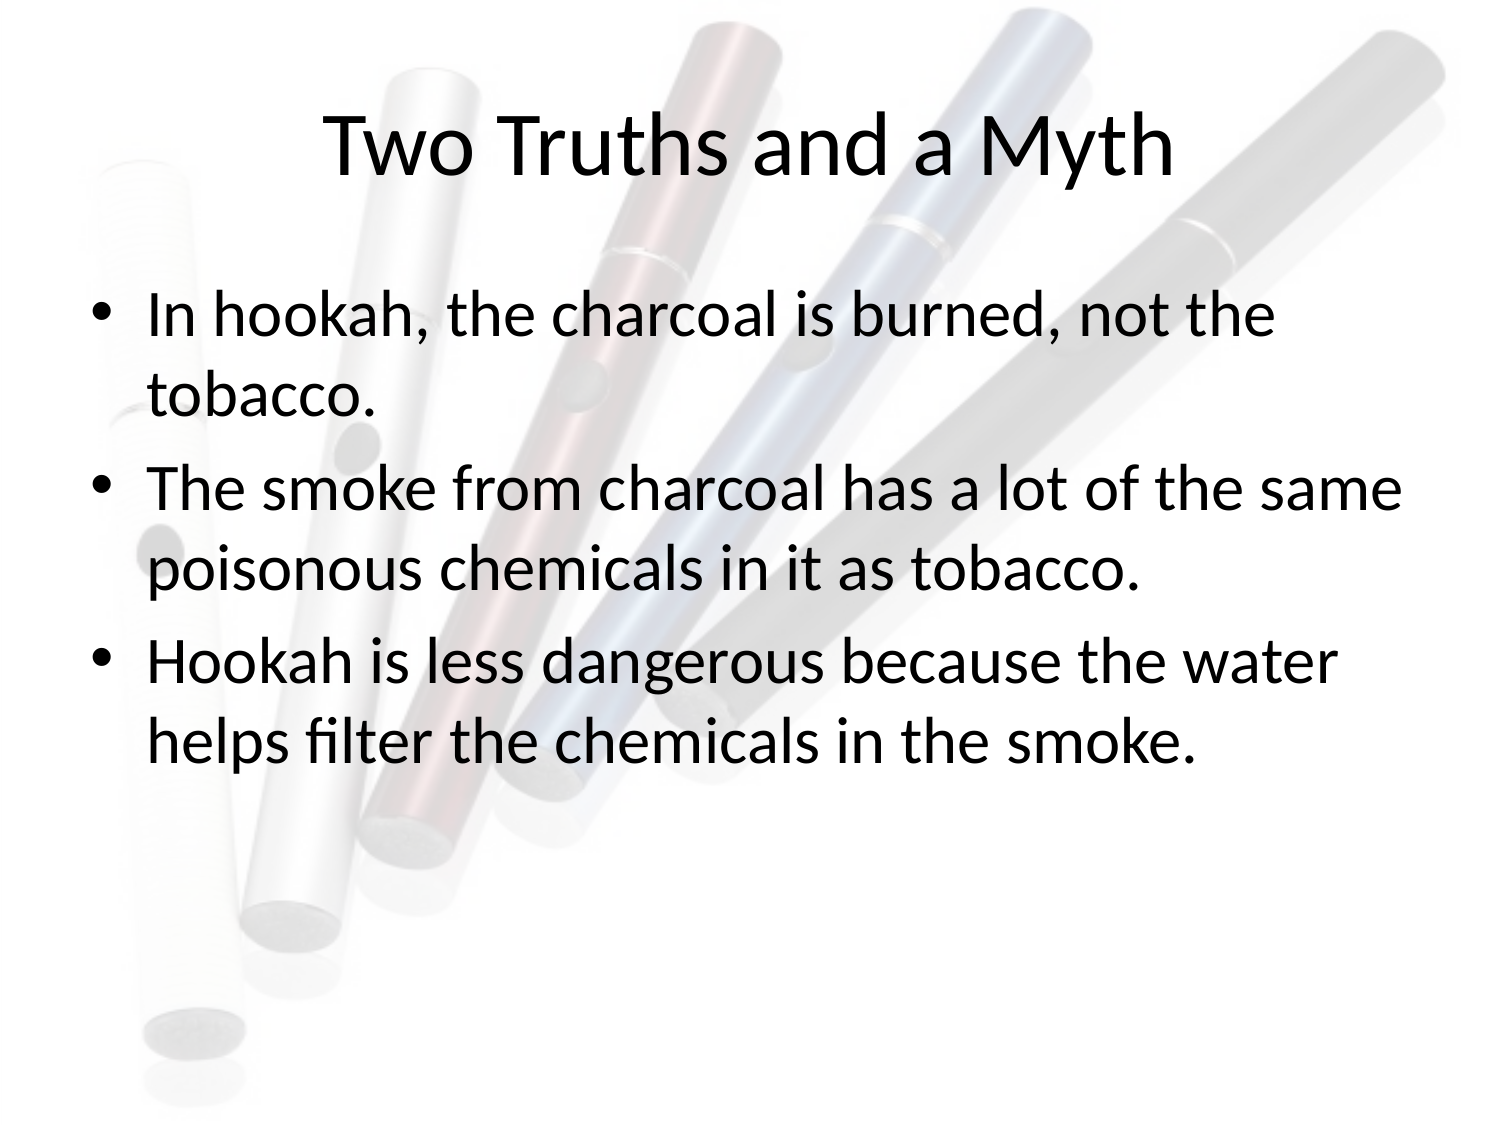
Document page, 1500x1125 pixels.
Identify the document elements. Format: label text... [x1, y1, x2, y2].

list In hookah, the charcoal is burned, not the tobacco. The smoke from charcoal has a lot of the same poisonous chemicals in it as tobacco. Hookah is less dangerous because the water helps filter the chemicals in the smoke. [75, 262, 1425, 1005]
title Two Truths and a Myth [75, 45, 1425, 233]
